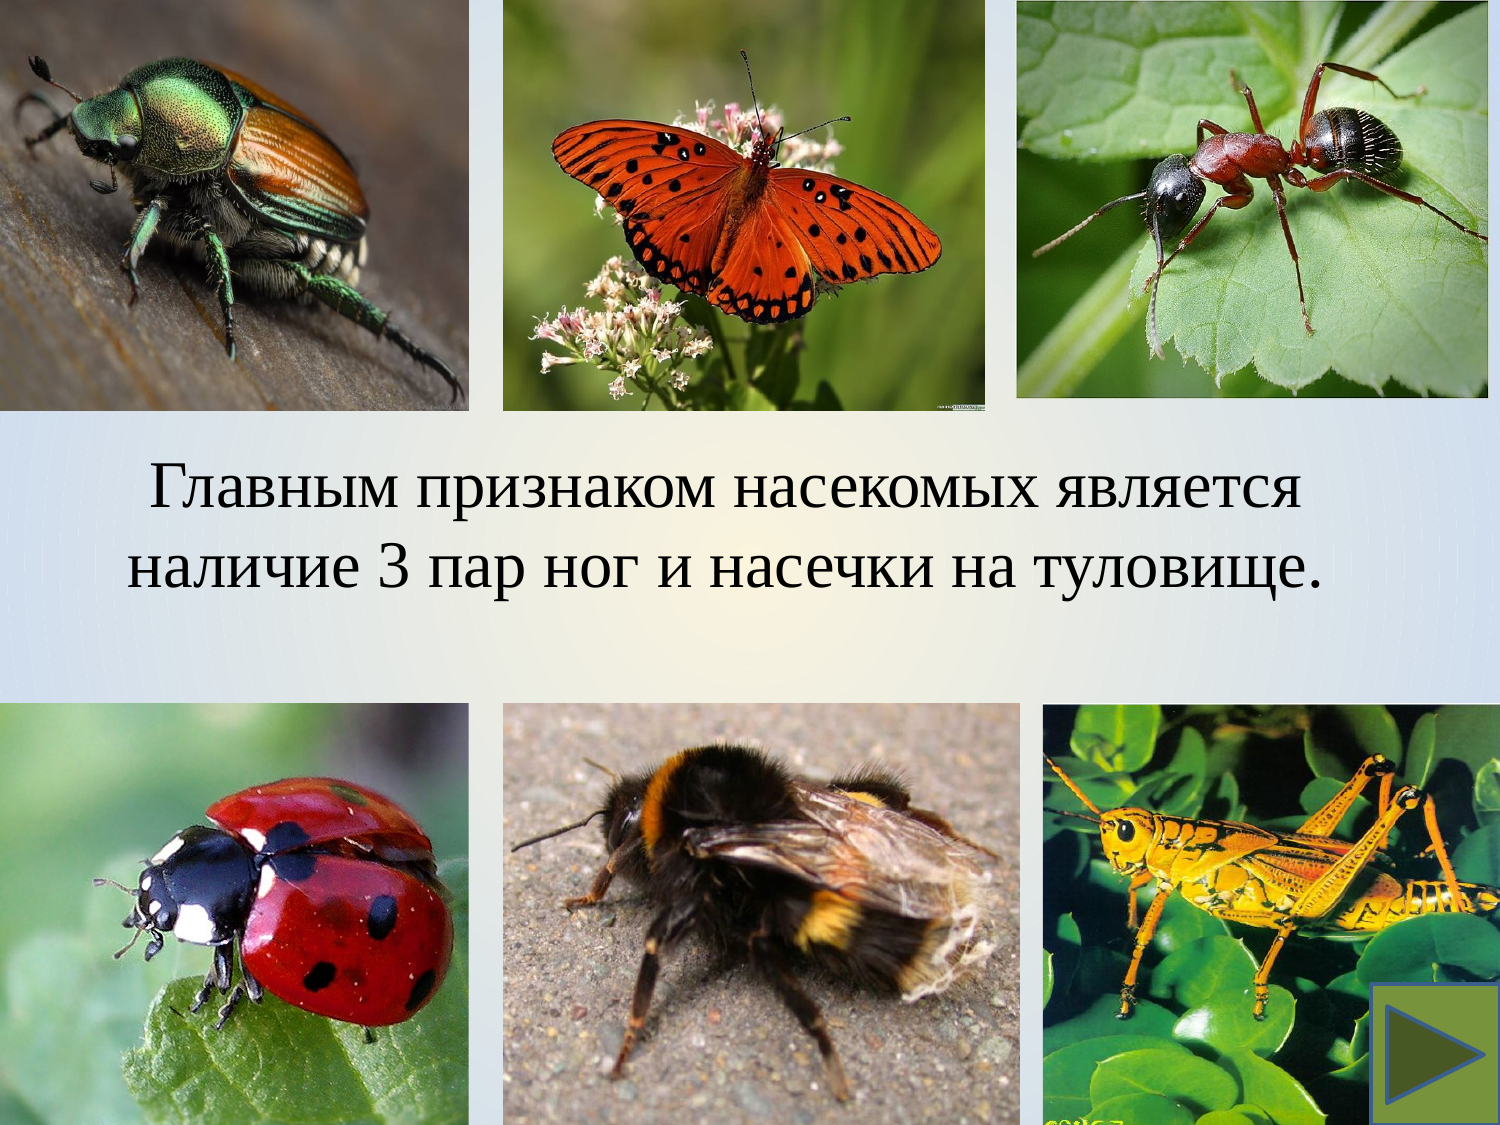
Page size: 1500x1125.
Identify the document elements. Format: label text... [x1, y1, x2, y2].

picture [0, 0, 469, 411]
picture [503, 702, 1020, 1125]
picture [503, 0, 985, 411]
picture [1014, 0, 1489, 399]
picture [0, 702, 469, 1125]
picture [1042, 702, 1500, 1125]
text_box Главным признаком насекомых является наличие 3 пар ног и насечки на туловище. [46, 433, 1407, 609]
